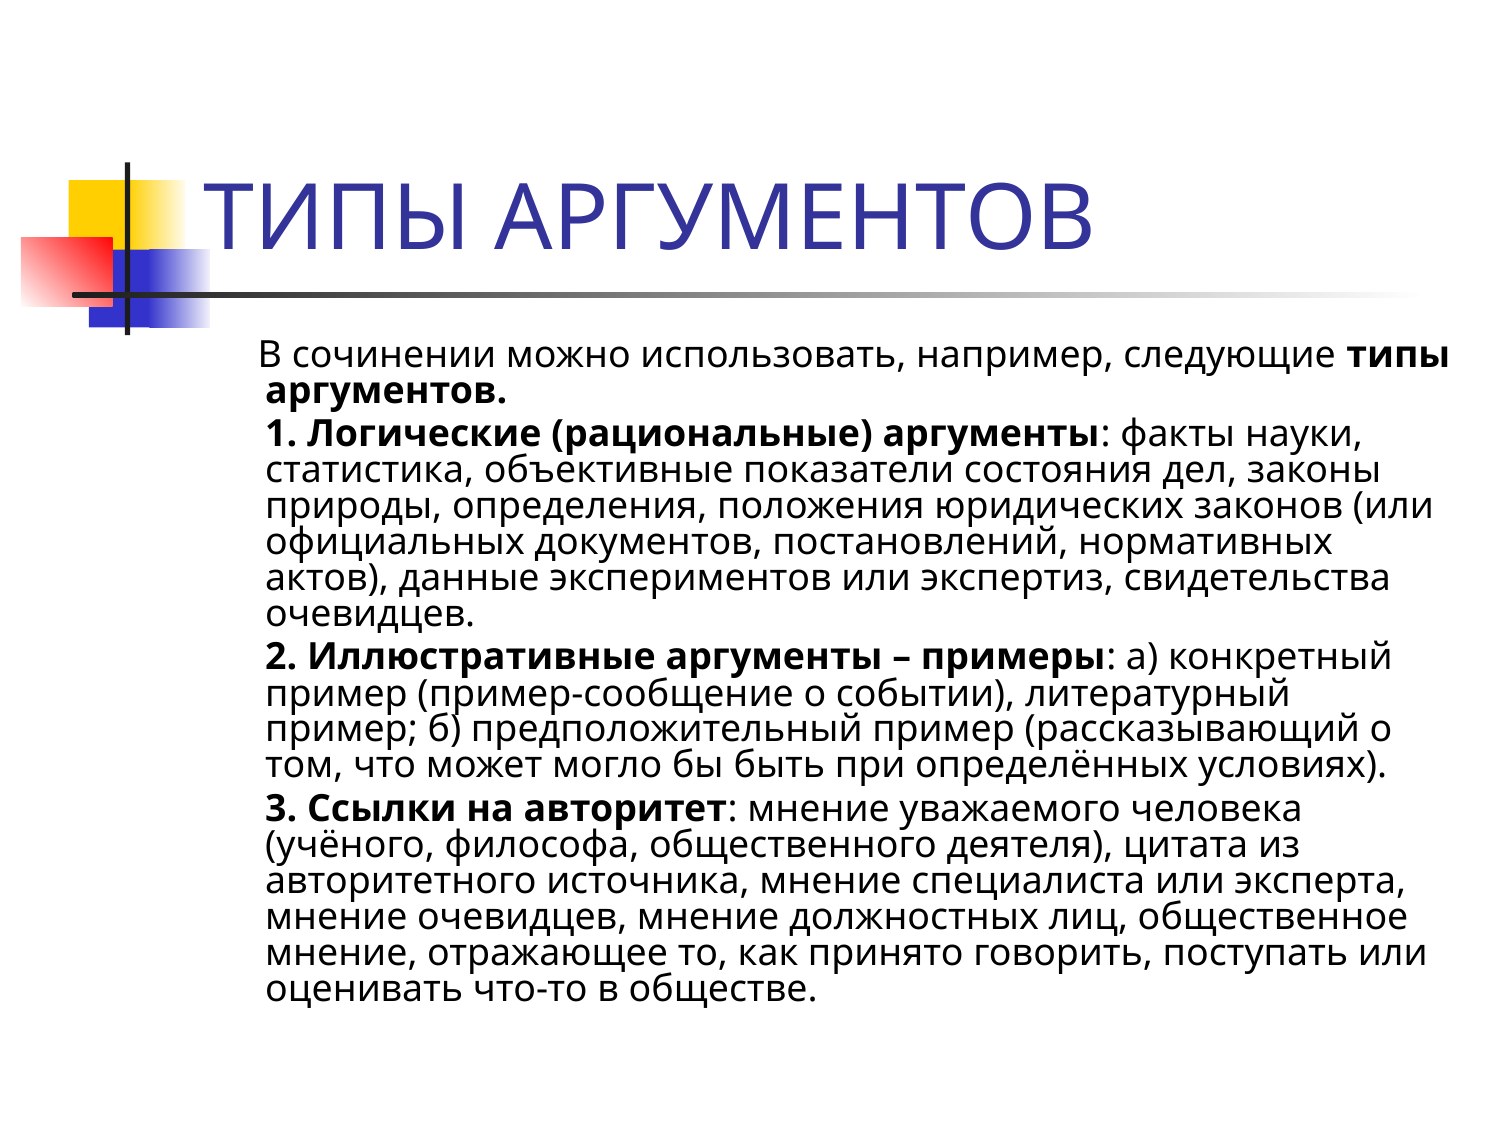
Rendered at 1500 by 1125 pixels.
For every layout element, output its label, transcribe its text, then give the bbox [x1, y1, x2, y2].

list В сочинении можно использовать, например, следующие типы аргументов. 1. Логические (рациональные) аргументы: факты науки, статистика, объективные показатели состояния дел, законы природы, определения, положения юридических законов (или официальных документов, постановлений, нормативных актов), данные экспериментов или экспертиз, свидетельства очевидцев. 2. Иллюстративные аргументы – примеры: а) конкретный пример (пример-сообщение о событии), литературный пример; б) предположительный пример (рассказывающий о том, что может могло бы быть при определённых условиях). 3. Ссылки на авторитет: мнение уважаемого человека (учёного, философа, общественного деятеля), цитата из авторитетного источника, мнение специалиста или эксперта, мнение очевидцев, мнение должностных лиц, общественное мнение, отражающее то, как принято говорить, поступать или оценивать что-то в обществе. [193, 330, 1470, 1007]
title ТИПЫ АРГУМЕНТОВ [188, 34, 1468, 276]
